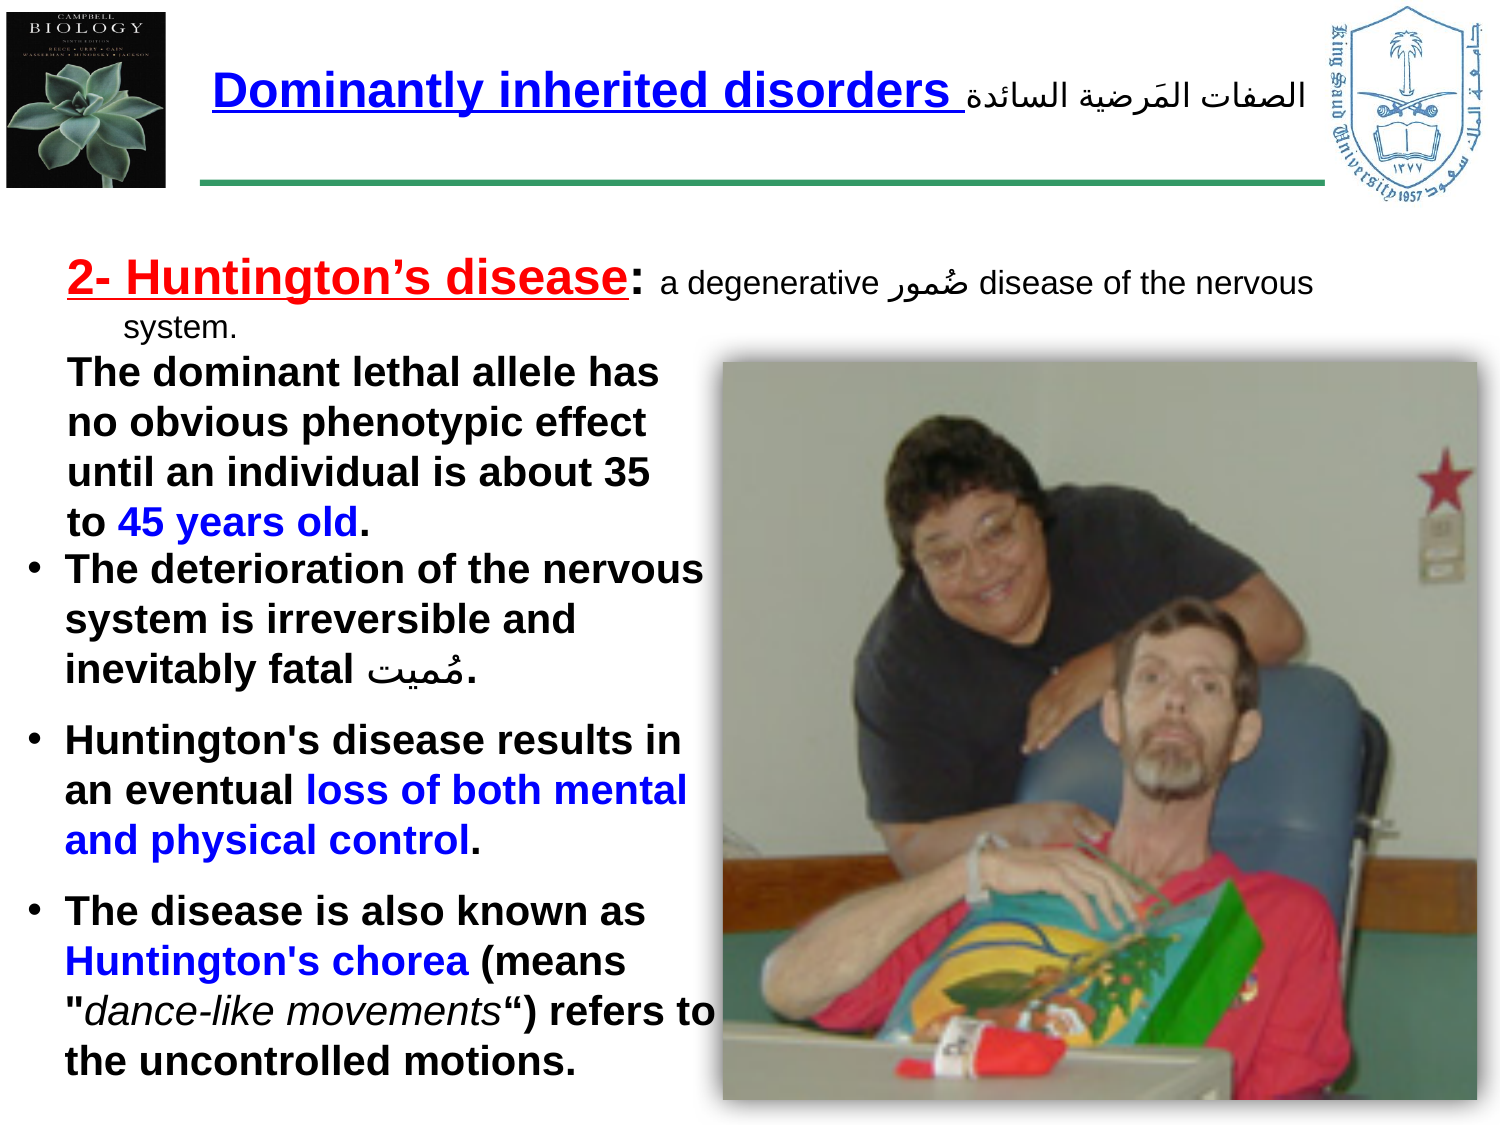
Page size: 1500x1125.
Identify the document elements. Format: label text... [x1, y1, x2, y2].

text_box 2- Huntington’s disease: a degenerative ضُمور disease of the nervous system. The dominant lethal allele has no obvious phenotypic effect until an individual is about 35 to 45 years old. [52, 237, 1453, 534]
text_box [722, 362, 1478, 1101]
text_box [5, 0, 1488, 209]
text_box The deterioration of the nervous system is irreversible and inevitably fatal مُميت. Huntington's disease results in an eventual loss of both mental and physical control. The disease is also known as Huntington's chorea (means "dance-like movements“) refers to the uncontrolled motions. [12, 534, 717, 1092]
